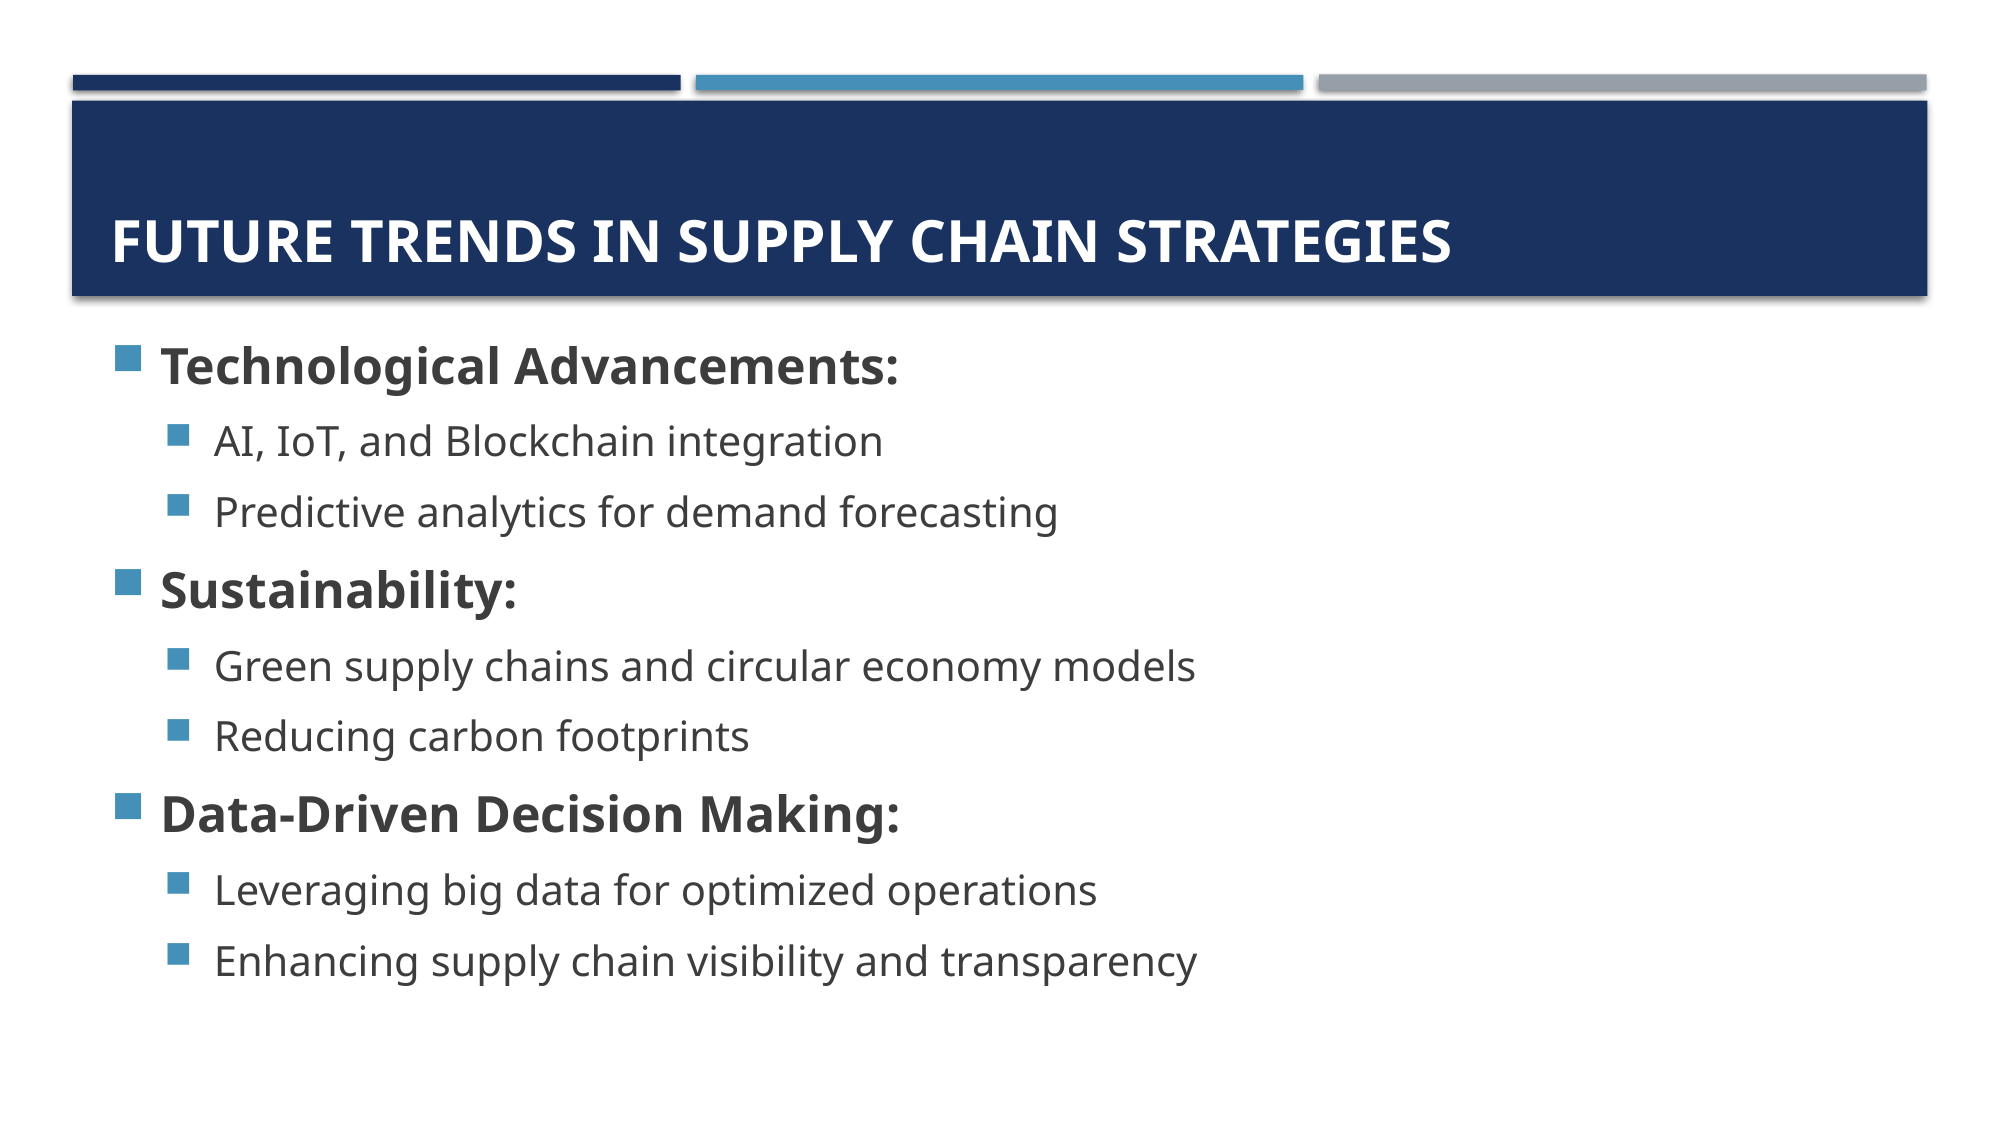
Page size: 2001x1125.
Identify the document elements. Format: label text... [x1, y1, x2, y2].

list Technological Advancements: AI, IoT, and Blockchain integration Predictive analytics for demand forecasting Sustainability: Green supply chains and circular economy models Reducing carbon footprints Data-Driven Decision Making: Leveraging big data for optimized operations Enhancing supply chain visibility and transparency [95, 357, 1905, 962]
title Future Trends in Supply Chain Strategies [95, 115, 1905, 282]
